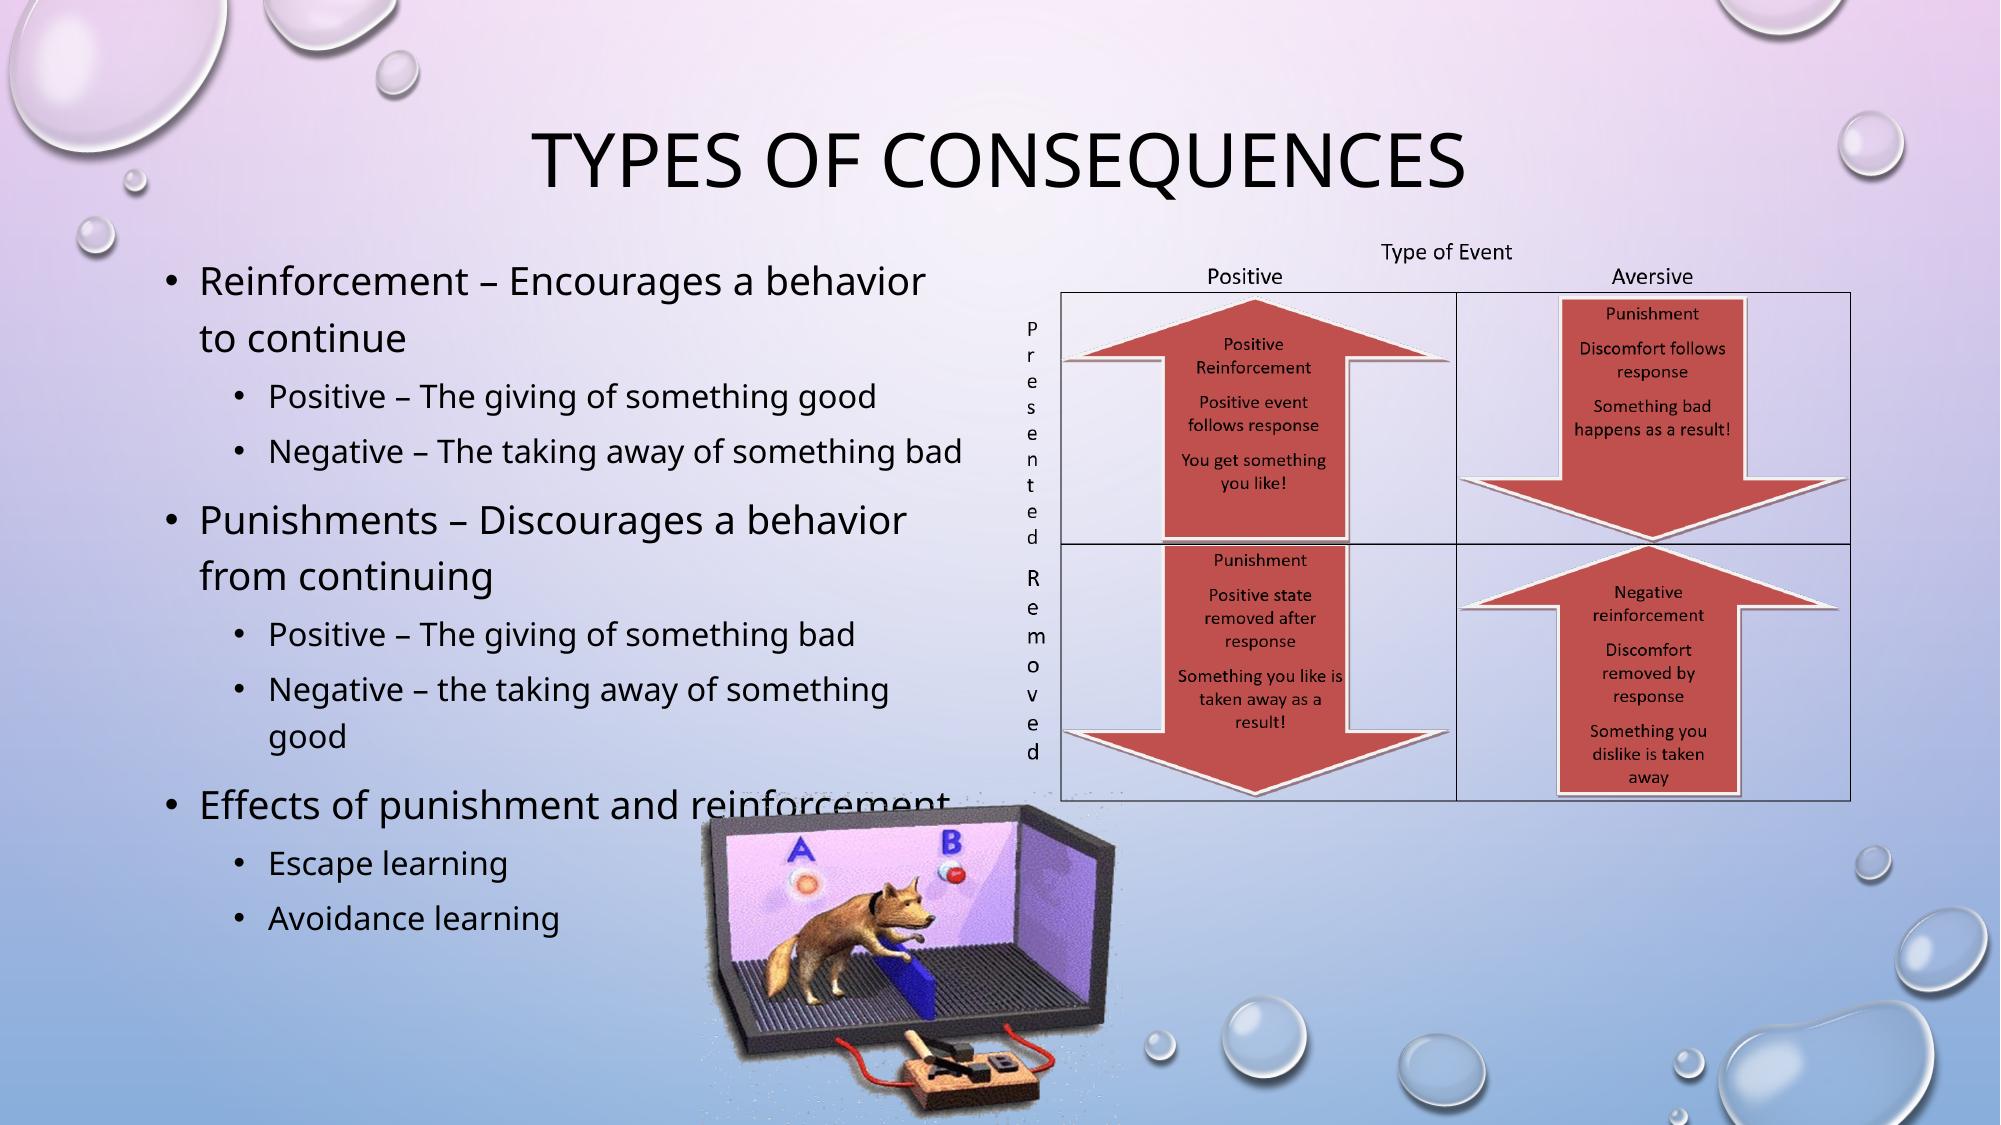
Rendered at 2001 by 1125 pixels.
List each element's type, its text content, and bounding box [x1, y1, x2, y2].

list Reinforcement – Encourages a behavior to continue Positive – The giving of something good Negative – The taking away of something bad Punishments – Discourages a behavior from continuing Positive – The giving of something bad Negative – the taking away of something good Effects of punishment and reinforcement Escape learning Avoidance learning [149, 240, 988, 950]
title Types of Consequences [149, 101, 1851, 225]
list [1012, 229, 1851, 802]
picture [0, 0, 2000, 1125]
